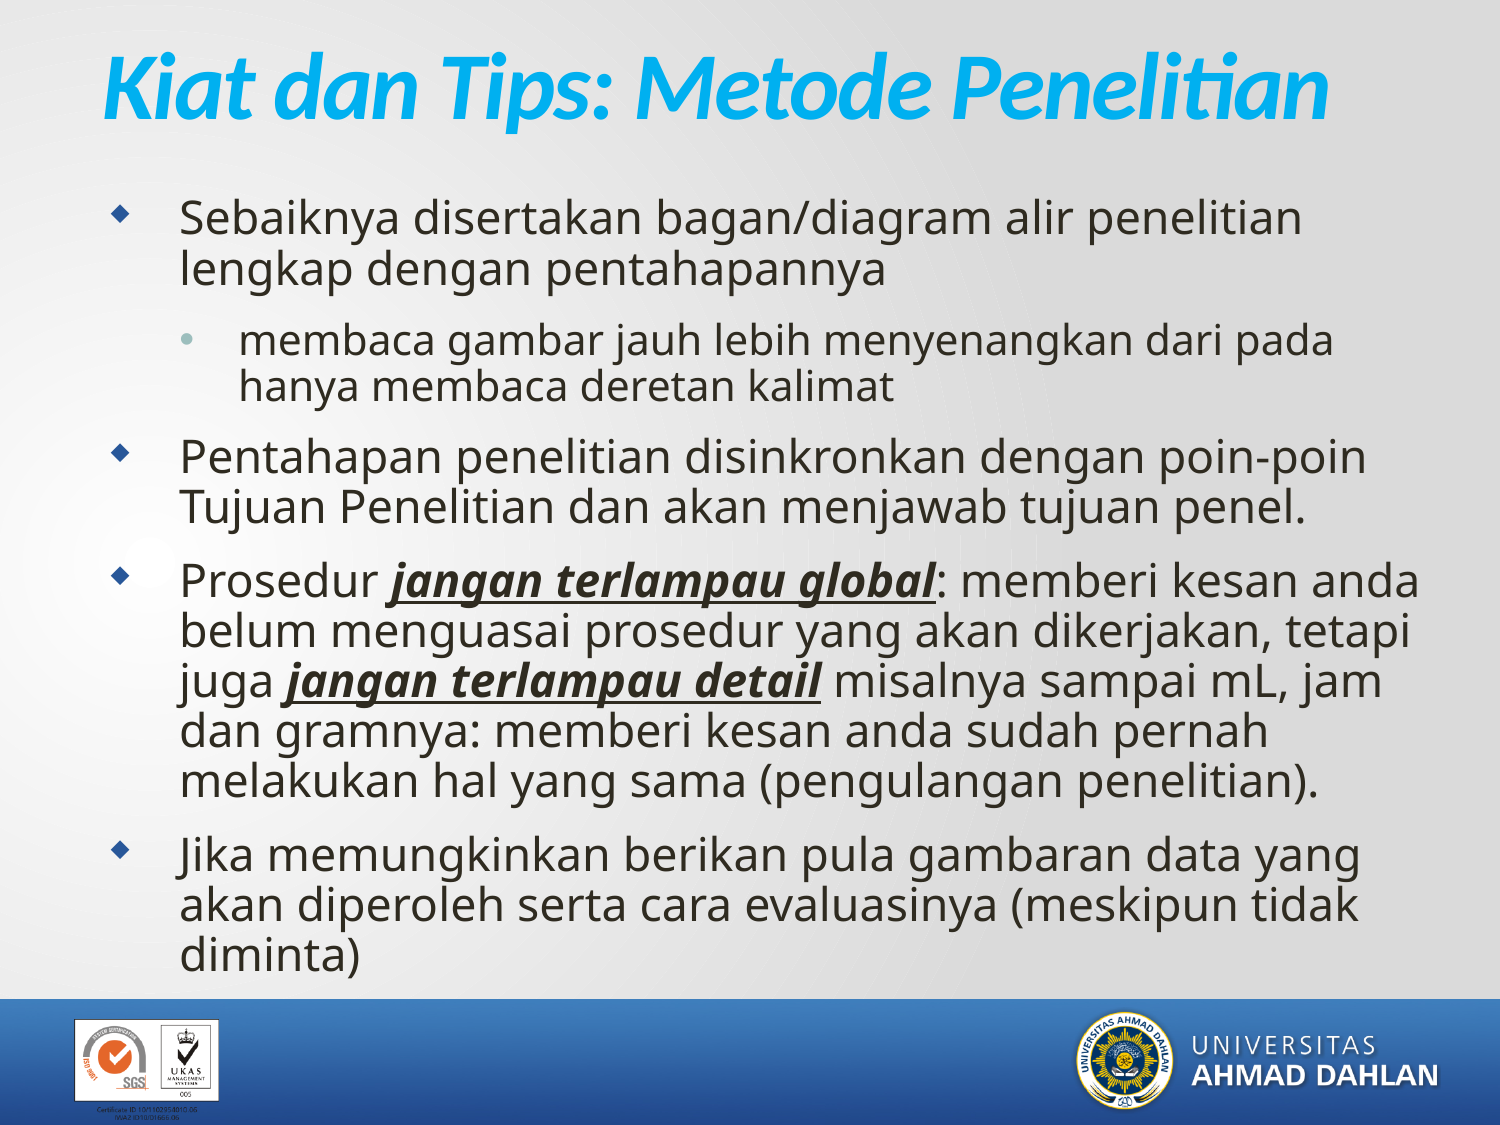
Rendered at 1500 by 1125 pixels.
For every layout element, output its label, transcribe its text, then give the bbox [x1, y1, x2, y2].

list Sebaiknya disertakan bagan/diagram alir penelitian lengkap dengan pentahapannya membaca gambar jauh lebih menyenangkan dari pada hanya membaca deretan kalimat Pentahapan penelitian disinkronkan dengan poin-poin Tujuan Penelitian dan akan menjawab tujuan penel. Prosedur jangan terlampau global: memberi kesan anda belum menguasai prosedur yang akan dikerjakan, tetapi juga jangan terlampau detail misalnya sampai mL, jam dan gramnya: memberi kesan anda sudah pernah melakukan hal yang sama (pengulangan penelitian). Jika memungkinkan berikan pula gambaran data yang akan diperoleh serta cara evaluasinya (meskipun tidak diminta) [75, 187, 1463, 1000]
title Kiat dan Tips: Metode Penelitian [87, 24, 1463, 138]
picture [0, 999, 1500, 1125]
